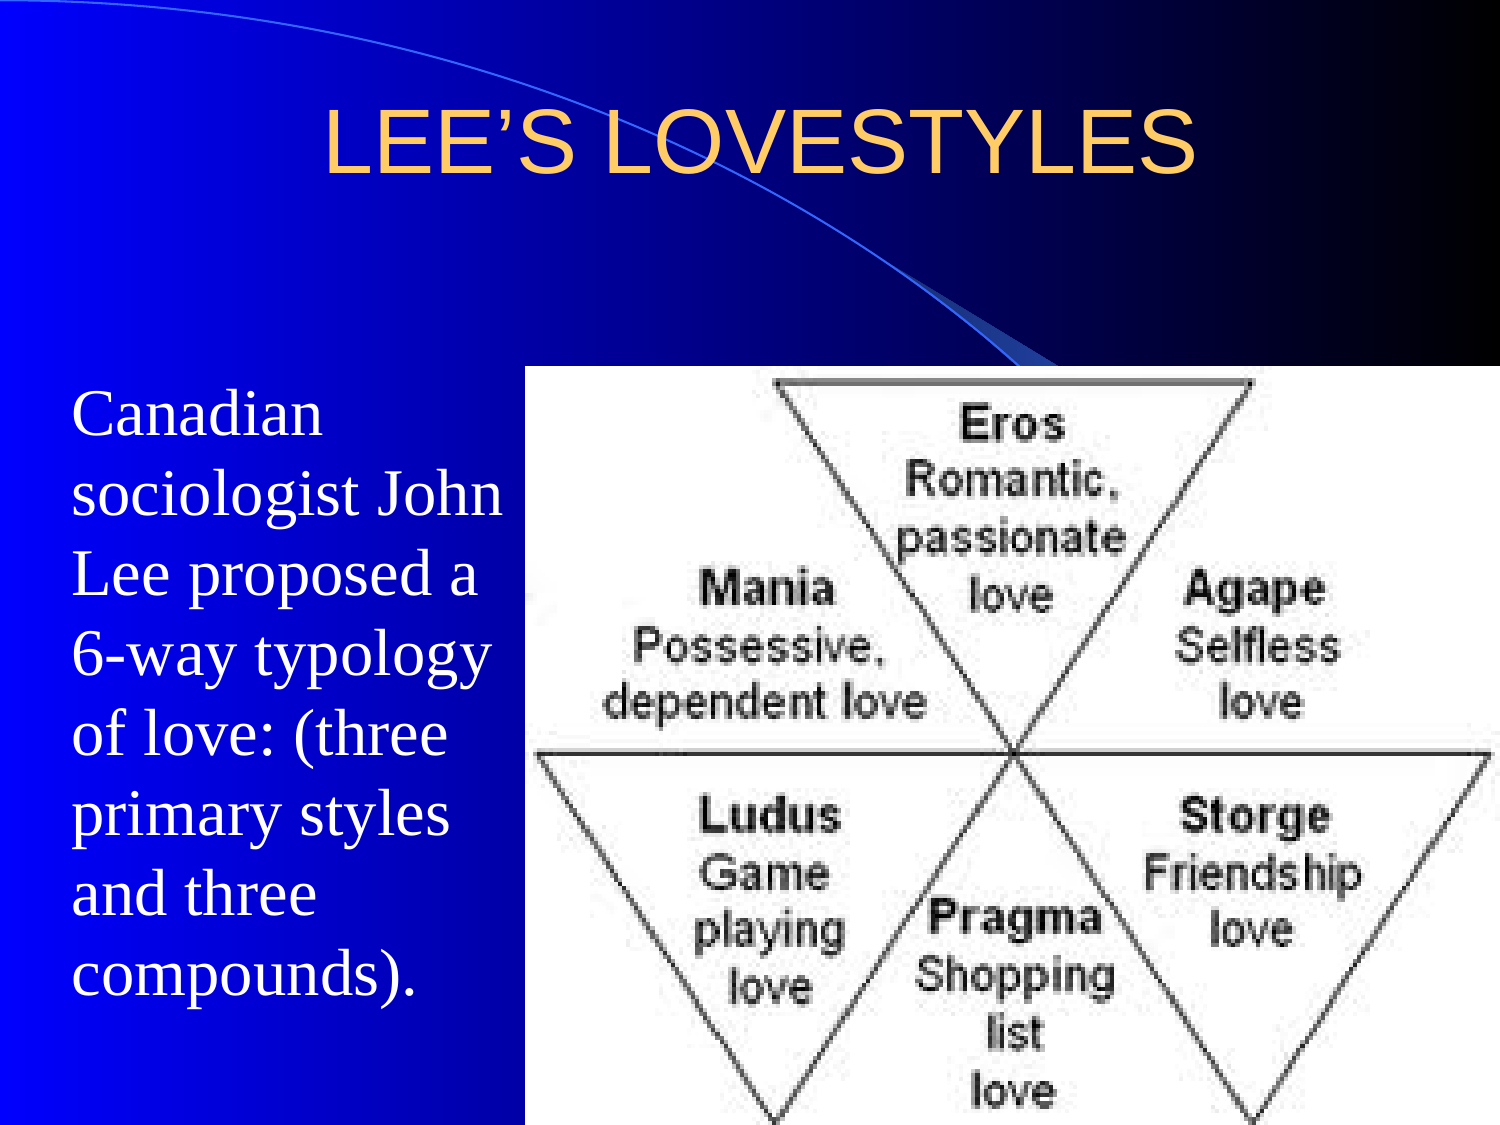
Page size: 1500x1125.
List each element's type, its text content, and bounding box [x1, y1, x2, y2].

picture [525, 365, 1500, 1125]
title LEE’S LOVESTYLES [123, 42, 1400, 231]
list Canadian sociologist John Lee proposed a 6-way typology of love: (three primary styles and three compounds). [0, 361, 538, 1037]
